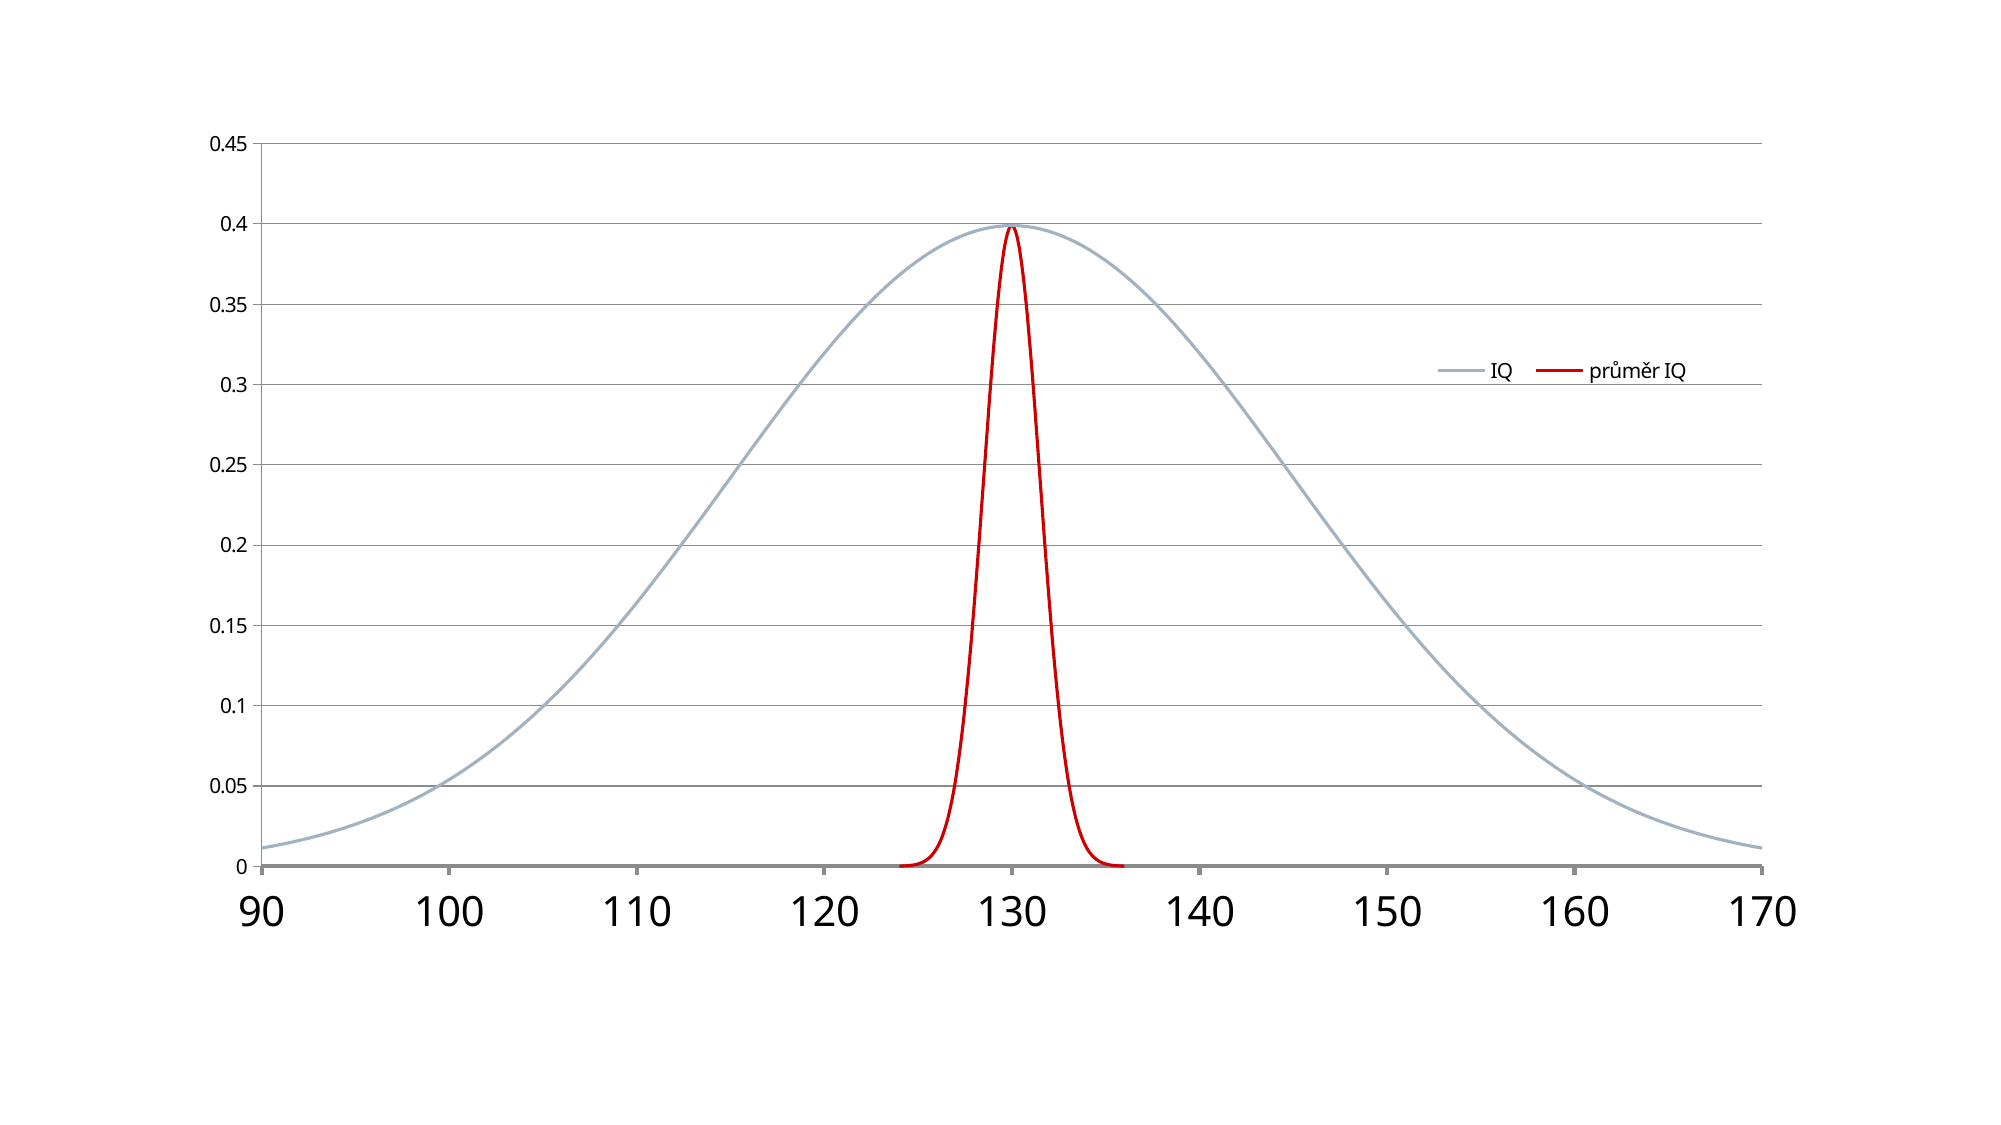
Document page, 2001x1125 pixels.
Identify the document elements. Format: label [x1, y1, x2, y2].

chart [185, 122, 1816, 979]
